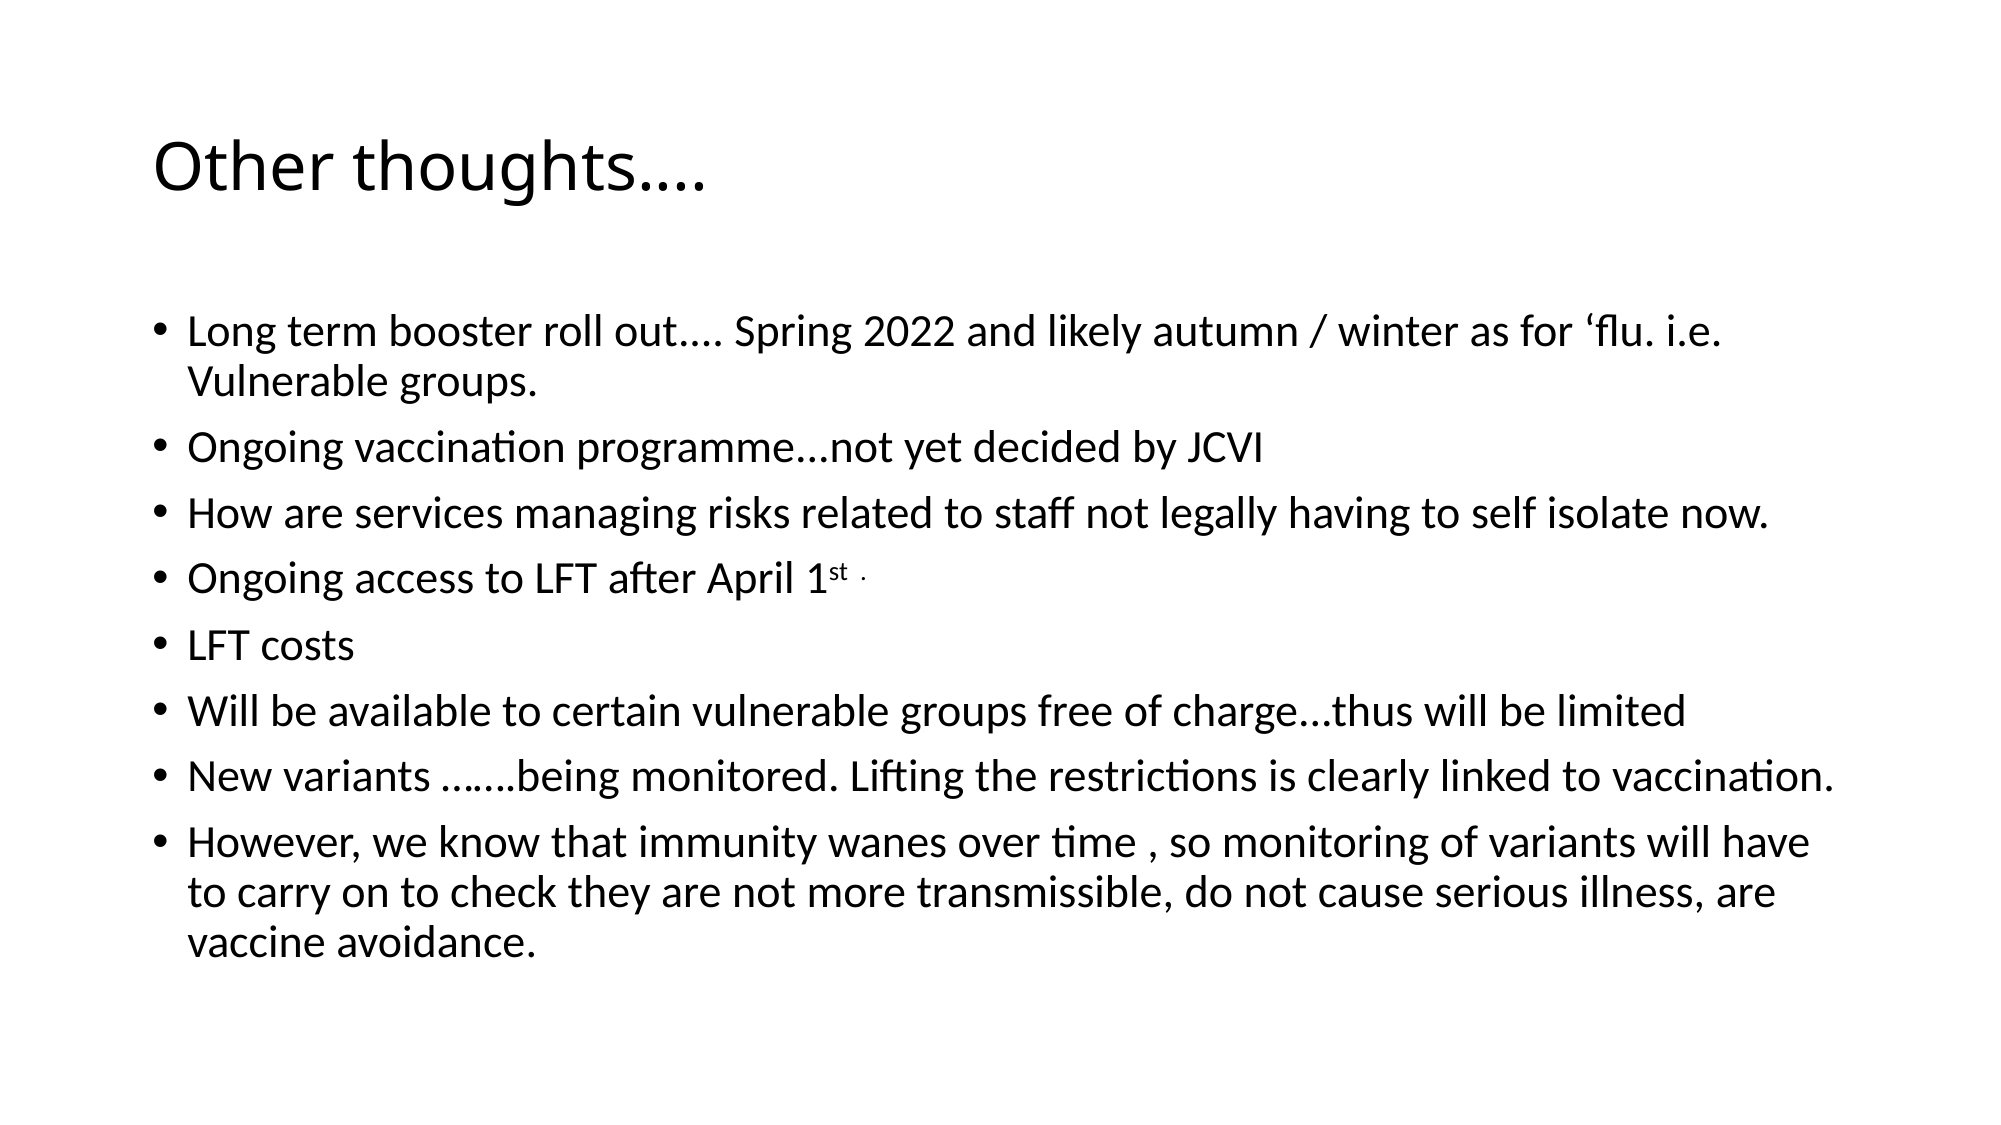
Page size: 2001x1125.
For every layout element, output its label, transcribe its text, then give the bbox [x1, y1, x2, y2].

title Other thoughts.... [137, 59, 1863, 278]
list Long term booster roll out.... Spring 2022 and likely autumn / winter as for ‘flu. i.e. Vulnerable groups. Ongoing vaccination programme...not yet decided by JCVI How are services managing risks related to staff not legally having to self isolate now. Ongoing access to LFT after April 1st . LFT costs Will be available to certain vulnerable groups free of charge...thus will be limited New variants …….being monitored. Lifting the restrictions is clearly linked to vaccination. However, we know that immunity wanes over time , so monitoring of variants will have to carry on to check they are not more transmissible, do not cause serious illness, are vaccine avoidance. [137, 299, 1863, 1014]
